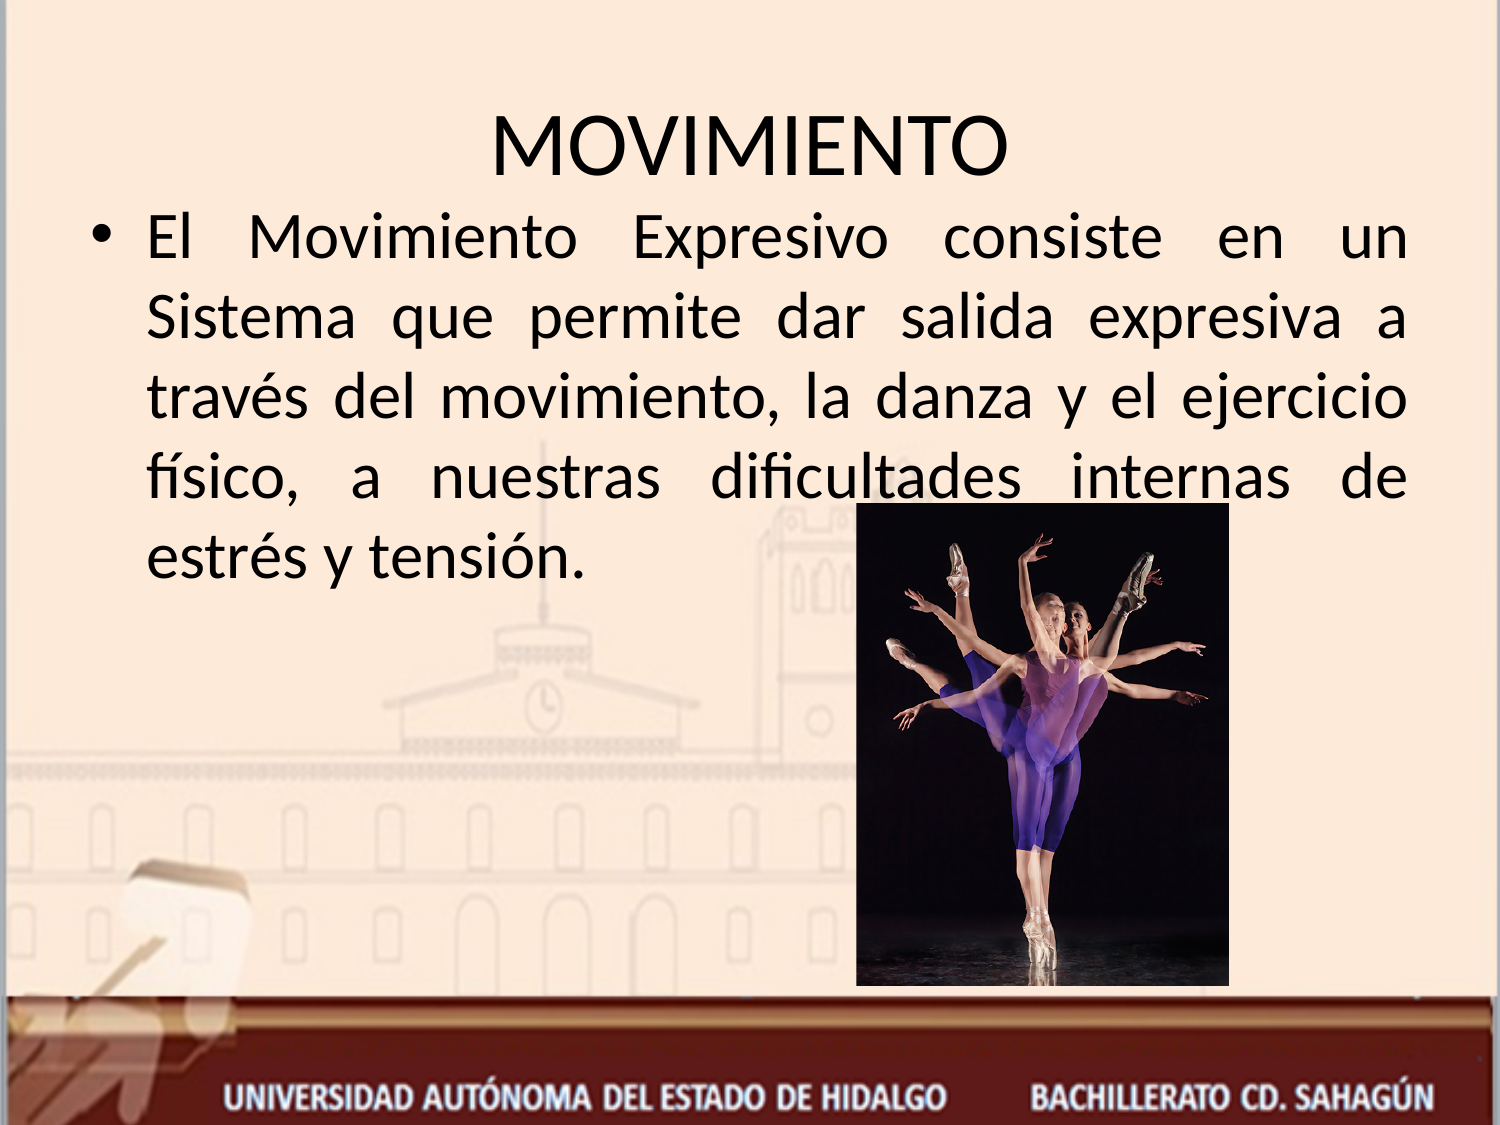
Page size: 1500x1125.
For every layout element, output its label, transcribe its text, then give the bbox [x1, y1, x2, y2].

title MOVIMIENTO [75, 45, 1425, 184]
list El Movimiento Expresivo consiste en un Sistema que permite dar salida expresiva a través del movimiento, la danza y el ejercicio físico, a nuestras dificultades internas de estrés y tensión. [75, 184, 1425, 927]
picture [0, 0, 1500, 1125]
